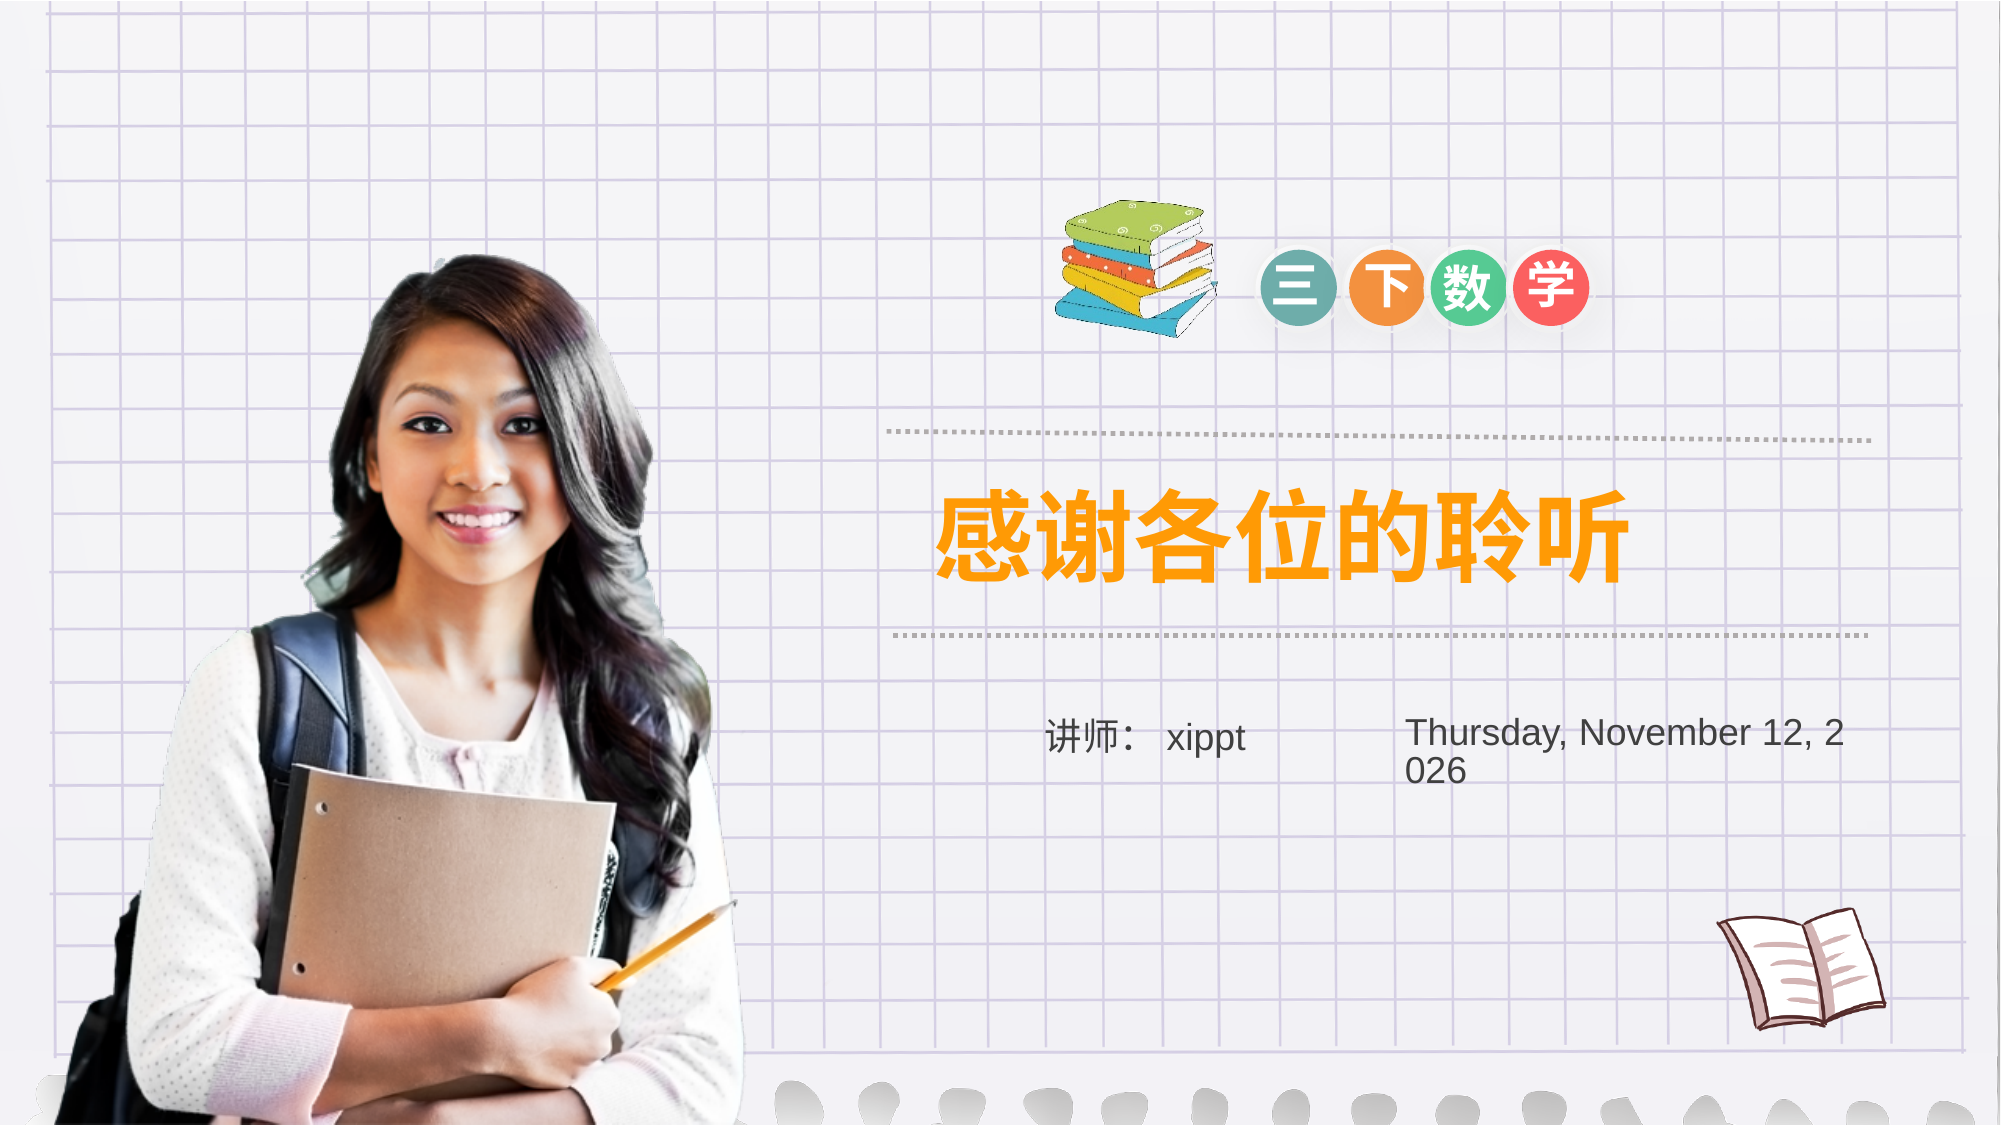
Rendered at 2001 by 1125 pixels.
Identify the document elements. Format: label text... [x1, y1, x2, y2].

picture [0, 1, 2001, 1125]
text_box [886, 431, 1873, 441]
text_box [1030, 700, 1862, 767]
text_box 感谢各位的聆听 [919, 480, 1832, 603]
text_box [1342, 243, 1424, 333]
text_box 三 [1250, 243, 1254, 333]
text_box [1424, 243, 1506, 333]
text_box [1254, 243, 1342, 333]
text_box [1506, 243, 1596, 333]
